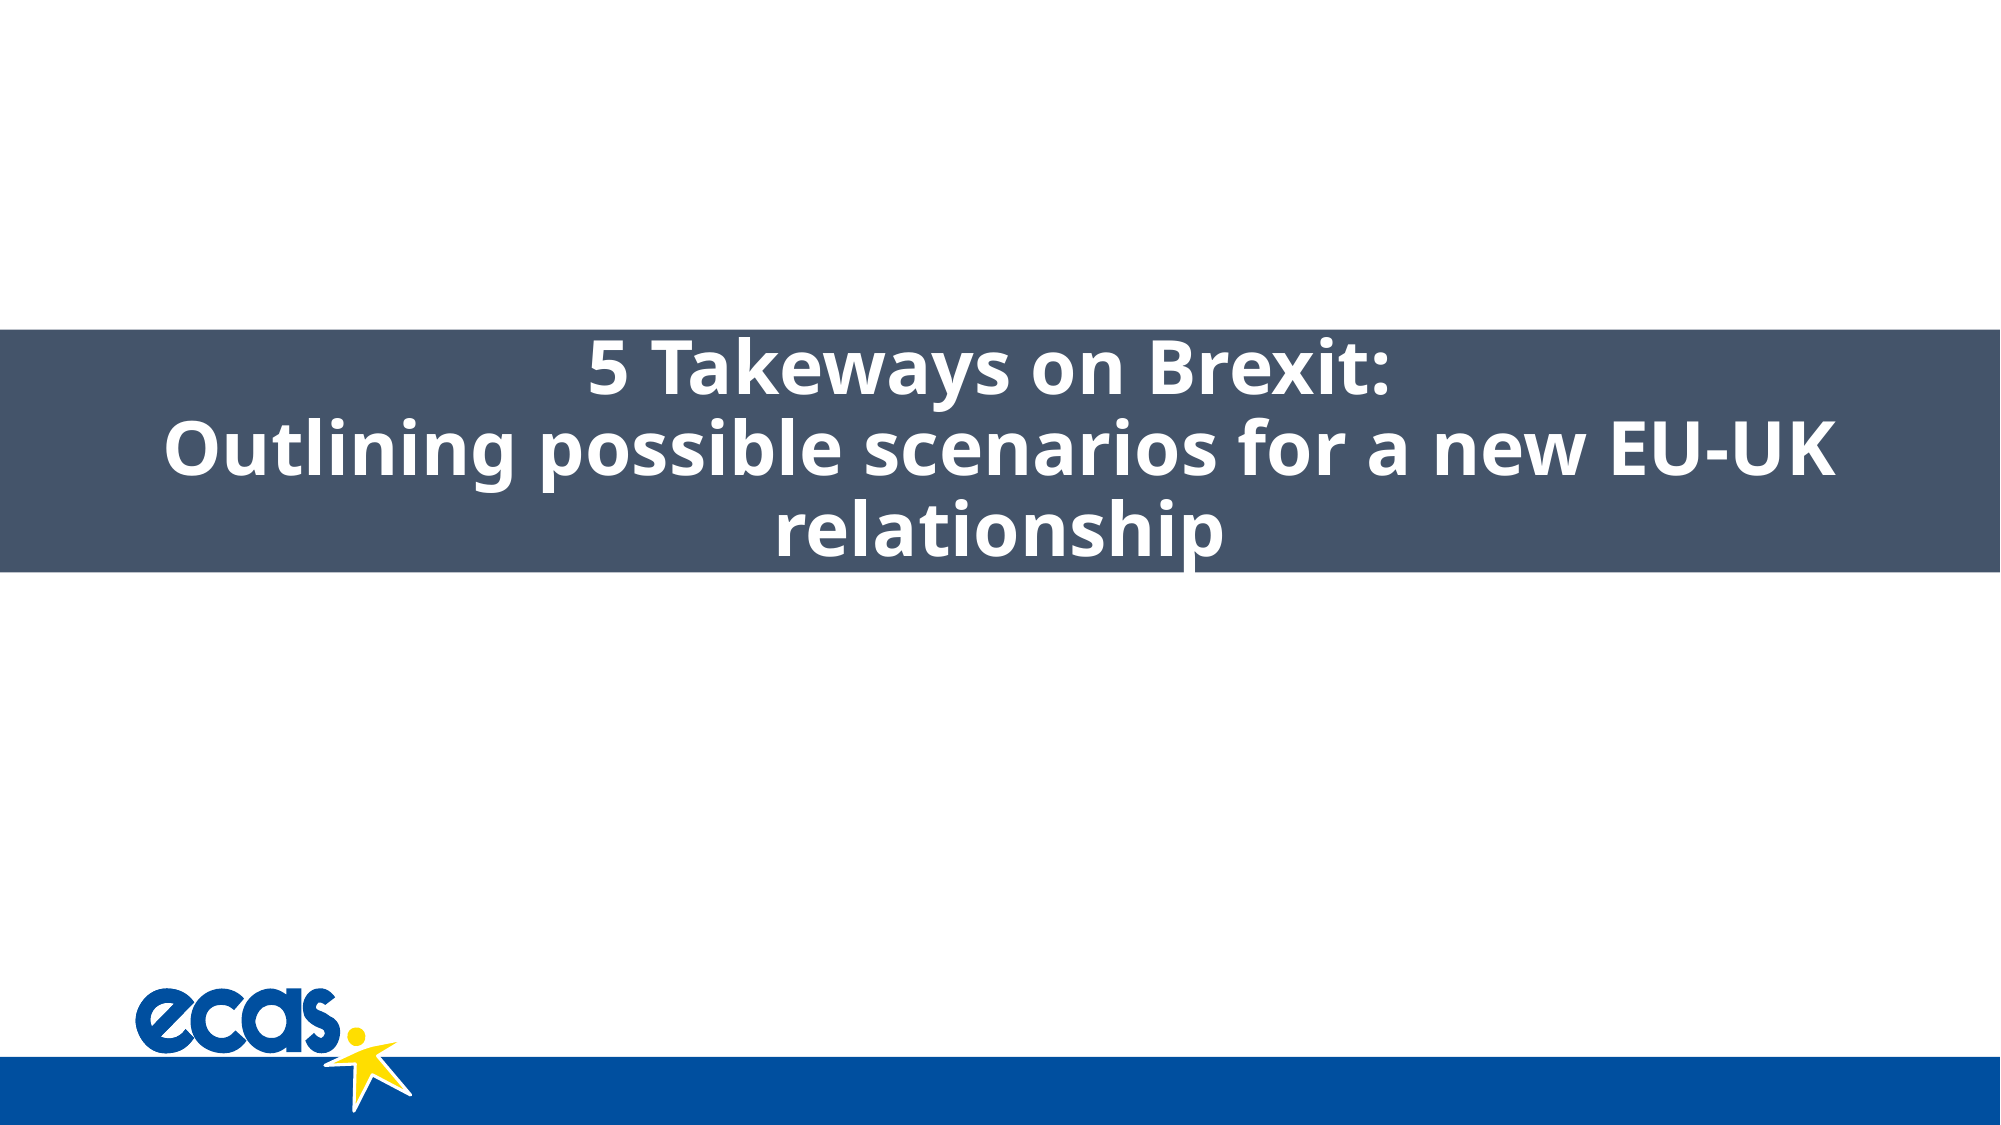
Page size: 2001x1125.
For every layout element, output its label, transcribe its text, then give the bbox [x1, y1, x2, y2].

title 5 Takeways on Brexit: Outlining possible scenarios for a new EU-UK relationship [0, 329, 2000, 573]
